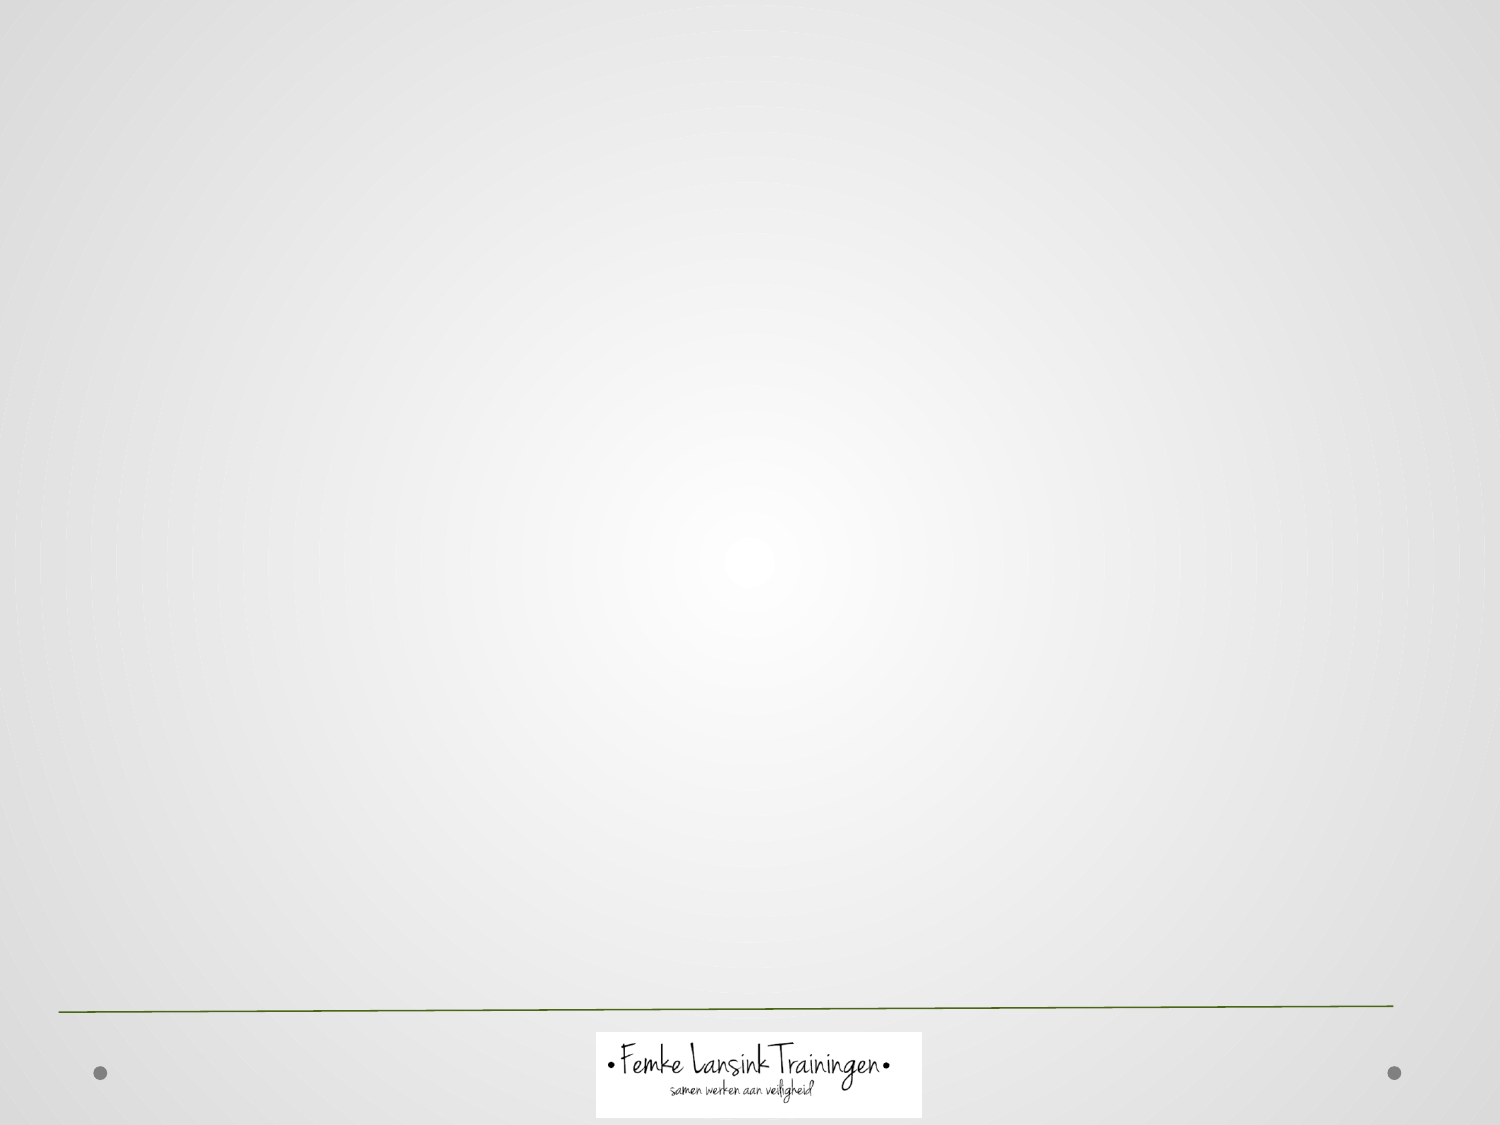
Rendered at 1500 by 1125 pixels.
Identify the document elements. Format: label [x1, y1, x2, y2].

text_box [58, 1005, 1394, 1013]
picture [596, 1032, 922, 1118]
